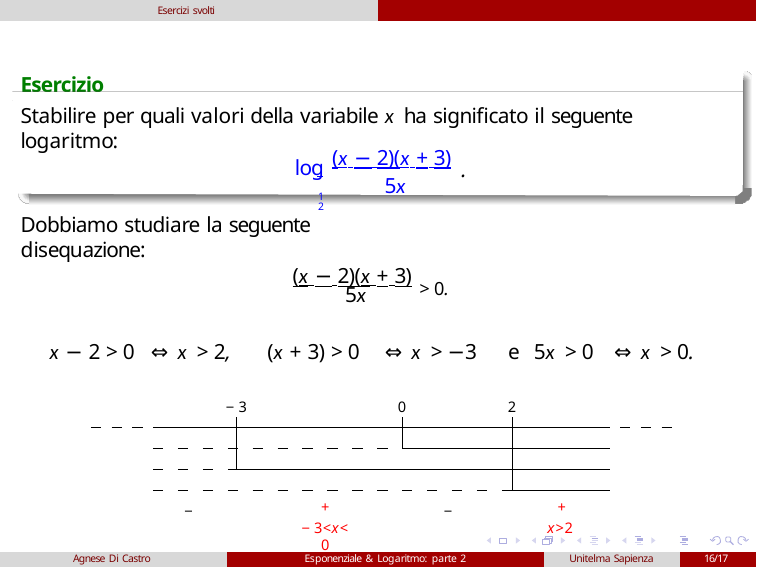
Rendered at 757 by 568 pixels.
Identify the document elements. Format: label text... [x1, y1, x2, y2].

text_box [744, 71, 752, 81]
text_box [0, 0, 756, 551]
text_box [325, 195, 736, 205]
text_box ⇔ x > 0. [612, 338, 709, 364]
text_box [226, 551, 544, 567]
slide_number Esponenziale & Logaritmo: parte 2 [302, 552, 469, 568]
text_box [12, 99, 743, 196]
text_box ⇔ x > −3 [382, 338, 490, 364]
text_box e 5x > 0 [506, 338, 601, 364]
text_box (x + 3) > 0 [265, 338, 371, 364]
text_box 0 [395, 398, 408, 416]
text_box (x − 2)(x + 3) > 0. [290, 252, 468, 299]
text_box Stabilire per quali valori della variabile x ha significato il seguente logaritmo: [18, 102, 688, 153]
text_box . [459, 156, 470, 182]
text_box [544, 551, 680, 567]
text_box ⇔ x > 2, [148, 338, 246, 364]
text_box x − 2 > 0 [47, 338, 137, 364]
text_box 16/17 [702, 552, 734, 565]
text_box [736, 188, 752, 205]
text_box 2 [505, 398, 518, 416]
text_box [29, 194, 286, 205]
text_box + x>2 [545, 497, 579, 537]
footer Agnese Di Castro [71, 552, 156, 568]
text_box Dobbiamo studiare la seguente disequazione: [18, 211, 411, 262]
text_box (x − 2)(x + 3) 5x [330, 141, 461, 198]
text_box [744, 81, 752, 188]
text_box Unitelma Sapienza [567, 552, 658, 565]
text_box 5x [343, 282, 368, 308]
text_box log 1 2 [286, 156, 325, 211]
text_box + −3<x<0 [283, 497, 351, 551]
text_box − [441, 502, 459, 520]
text_box [0, 551, 226, 567]
text_box − [182, 502, 200, 520]
text_box [680, 551, 756, 567]
text_box −3 [223, 398, 249, 416]
